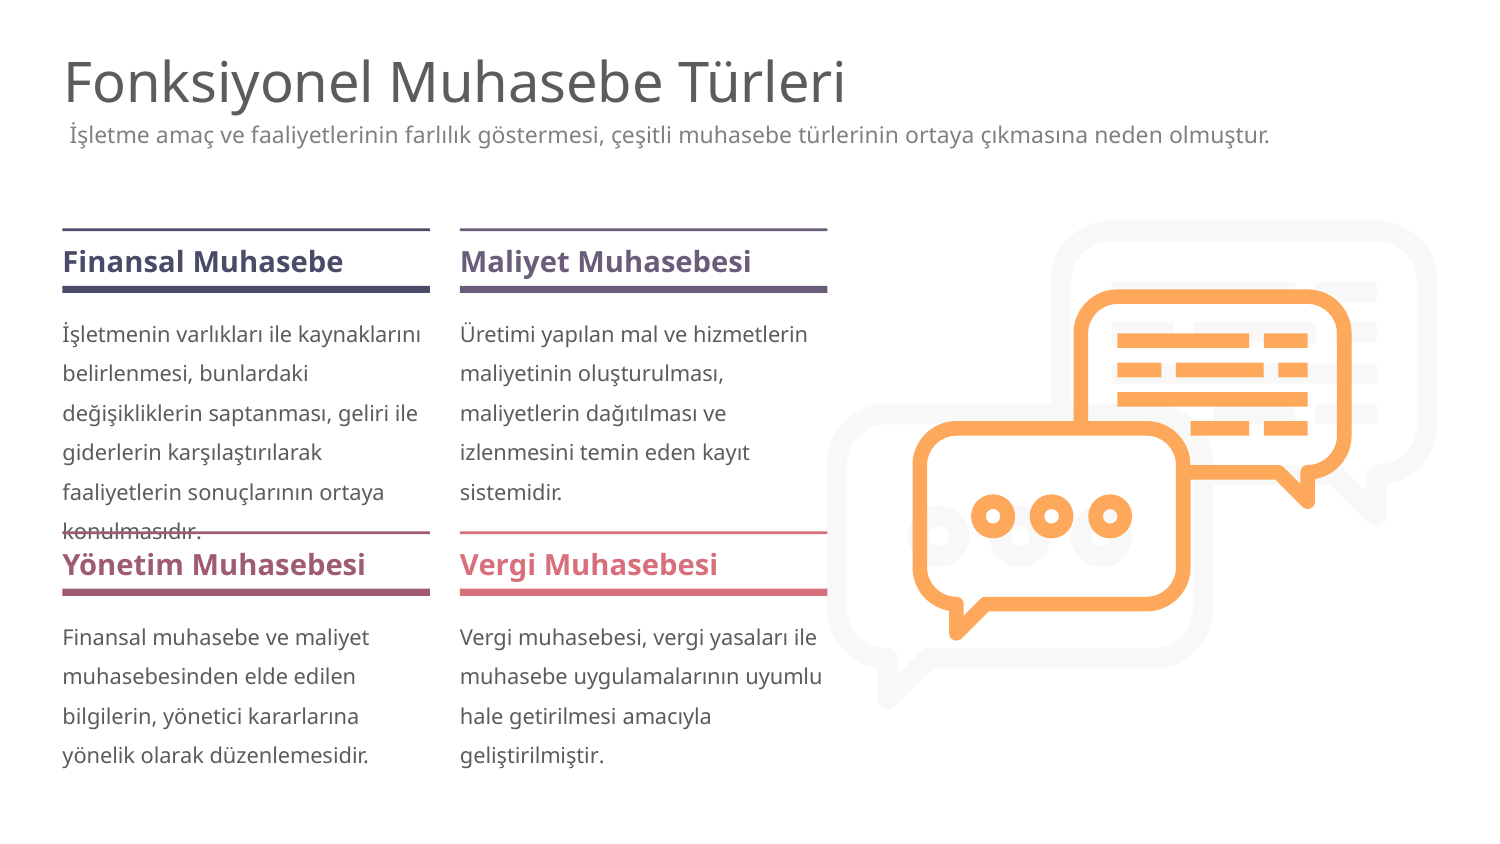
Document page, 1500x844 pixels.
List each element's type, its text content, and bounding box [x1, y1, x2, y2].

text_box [62, 228, 431, 294]
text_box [62, 530, 431, 597]
text_box Vergi muhasebesi, vergi yasaları ile muhasebe uygulamalarının uyumlu hale getirilmesi amacıyla geliştirilmiştir. [459, 610, 828, 768]
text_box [459, 530, 828, 597]
list İşletme amaç ve faaliyetlerinin farlılık göstermesi, çeşitli muhasebe türlerinin ortaya çıkmasına neden olmuştur. [63, 119, 1437, 149]
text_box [459, 228, 828, 294]
text_box İşletmenin varlıkları ile kaynaklarını belirlenmesi, bunlardaki değişikliklerin saptanması, geliri ile giderlerin karşılaştırılarak faaliyetlerin sonuçlarının ortaya konulmasıdır. [62, 307, 430, 530]
text_box Üretimi yapılan mal ve hizmetlerin maliyetinin oluşturulması, maliyetlerin dağıtılması ve izlenmesini temin eden kayıt sistemidir. [459, 307, 821, 505]
text_box Finansal muhasebe ve maliyet muhasebesinden elde edilen bilgilerin, yönetici kararlarına yönelik olarak düzenlemesidir. [62, 610, 430, 768]
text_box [912, 289, 1352, 641]
title Fonksiyonel Muhasebe Türleri [63, 46, 1437, 114]
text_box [826, 220, 1438, 710]
